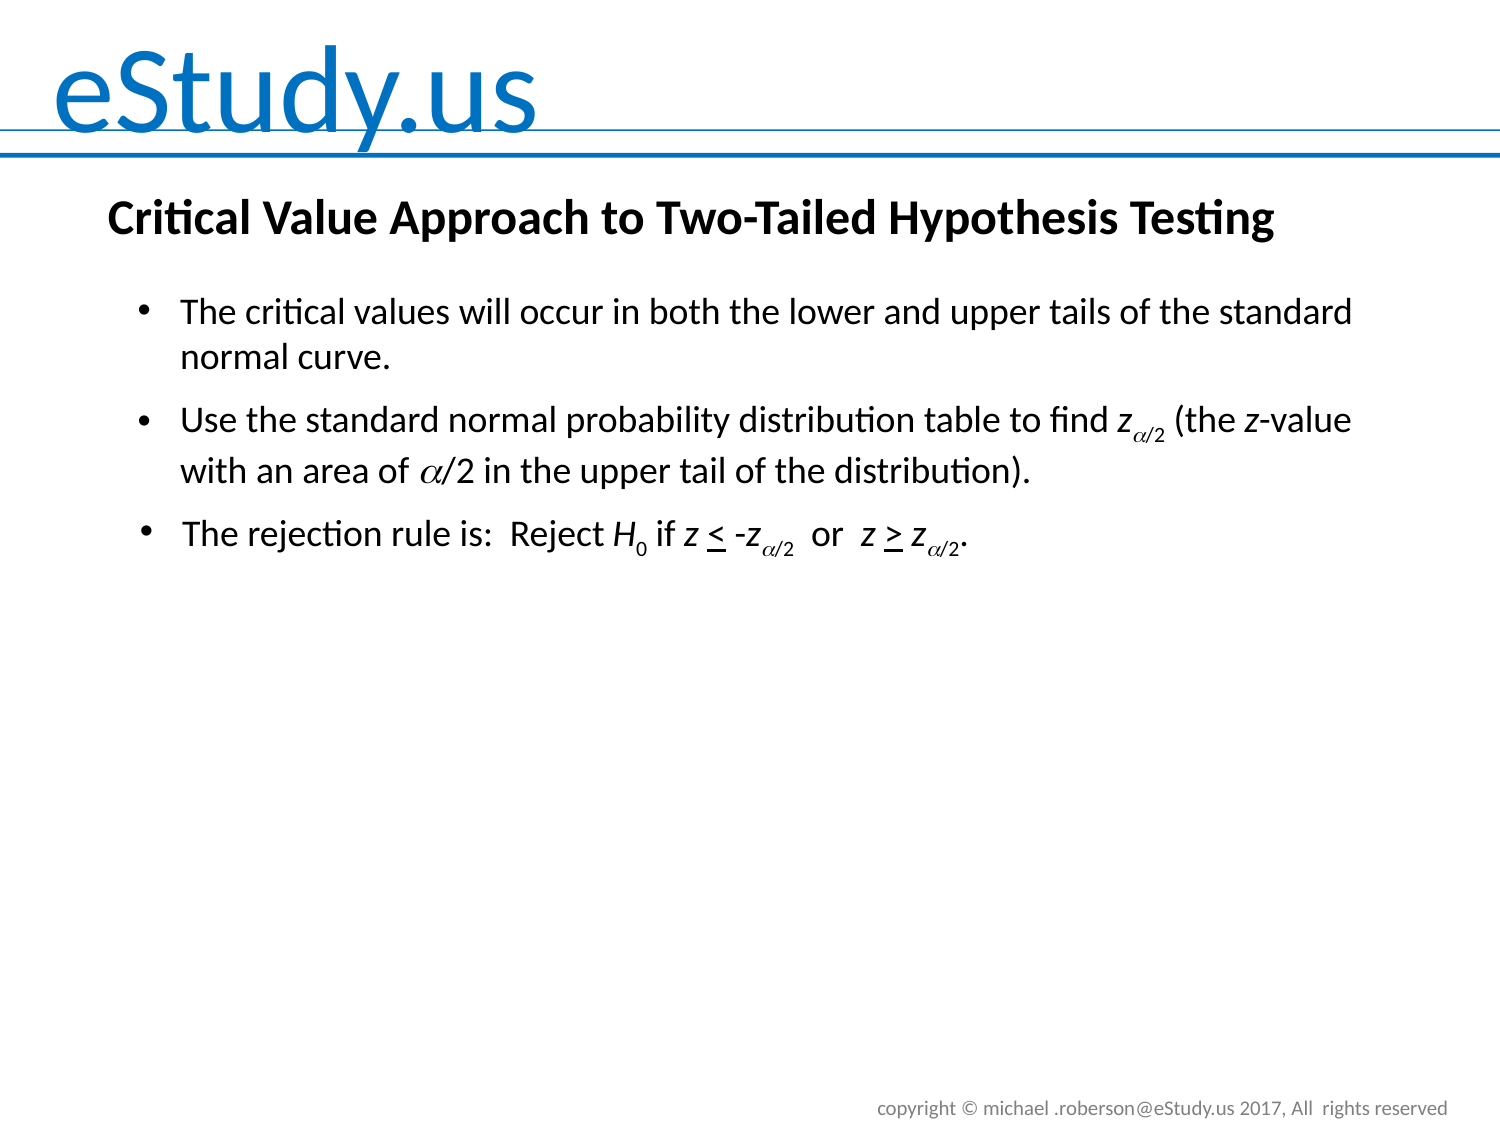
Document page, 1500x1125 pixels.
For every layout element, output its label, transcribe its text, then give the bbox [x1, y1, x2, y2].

text_box Use the standard normal probability distribution table to find z/2 (the z-value with an area of a/2 in the upper tail of the distribution). [122, 387, 1372, 499]
text_box The critical values will occur in both the lower and upper tails of the standard normal curve. [122, 294, 1372, 370]
text_box Critical Value Approach to Two-Tailed Hypothesis Testing [96, 167, 1372, 262]
text_box The rejection rule is: Reject H0 if z < -z/2 or z > z/2. [124, 502, 1216, 564]
